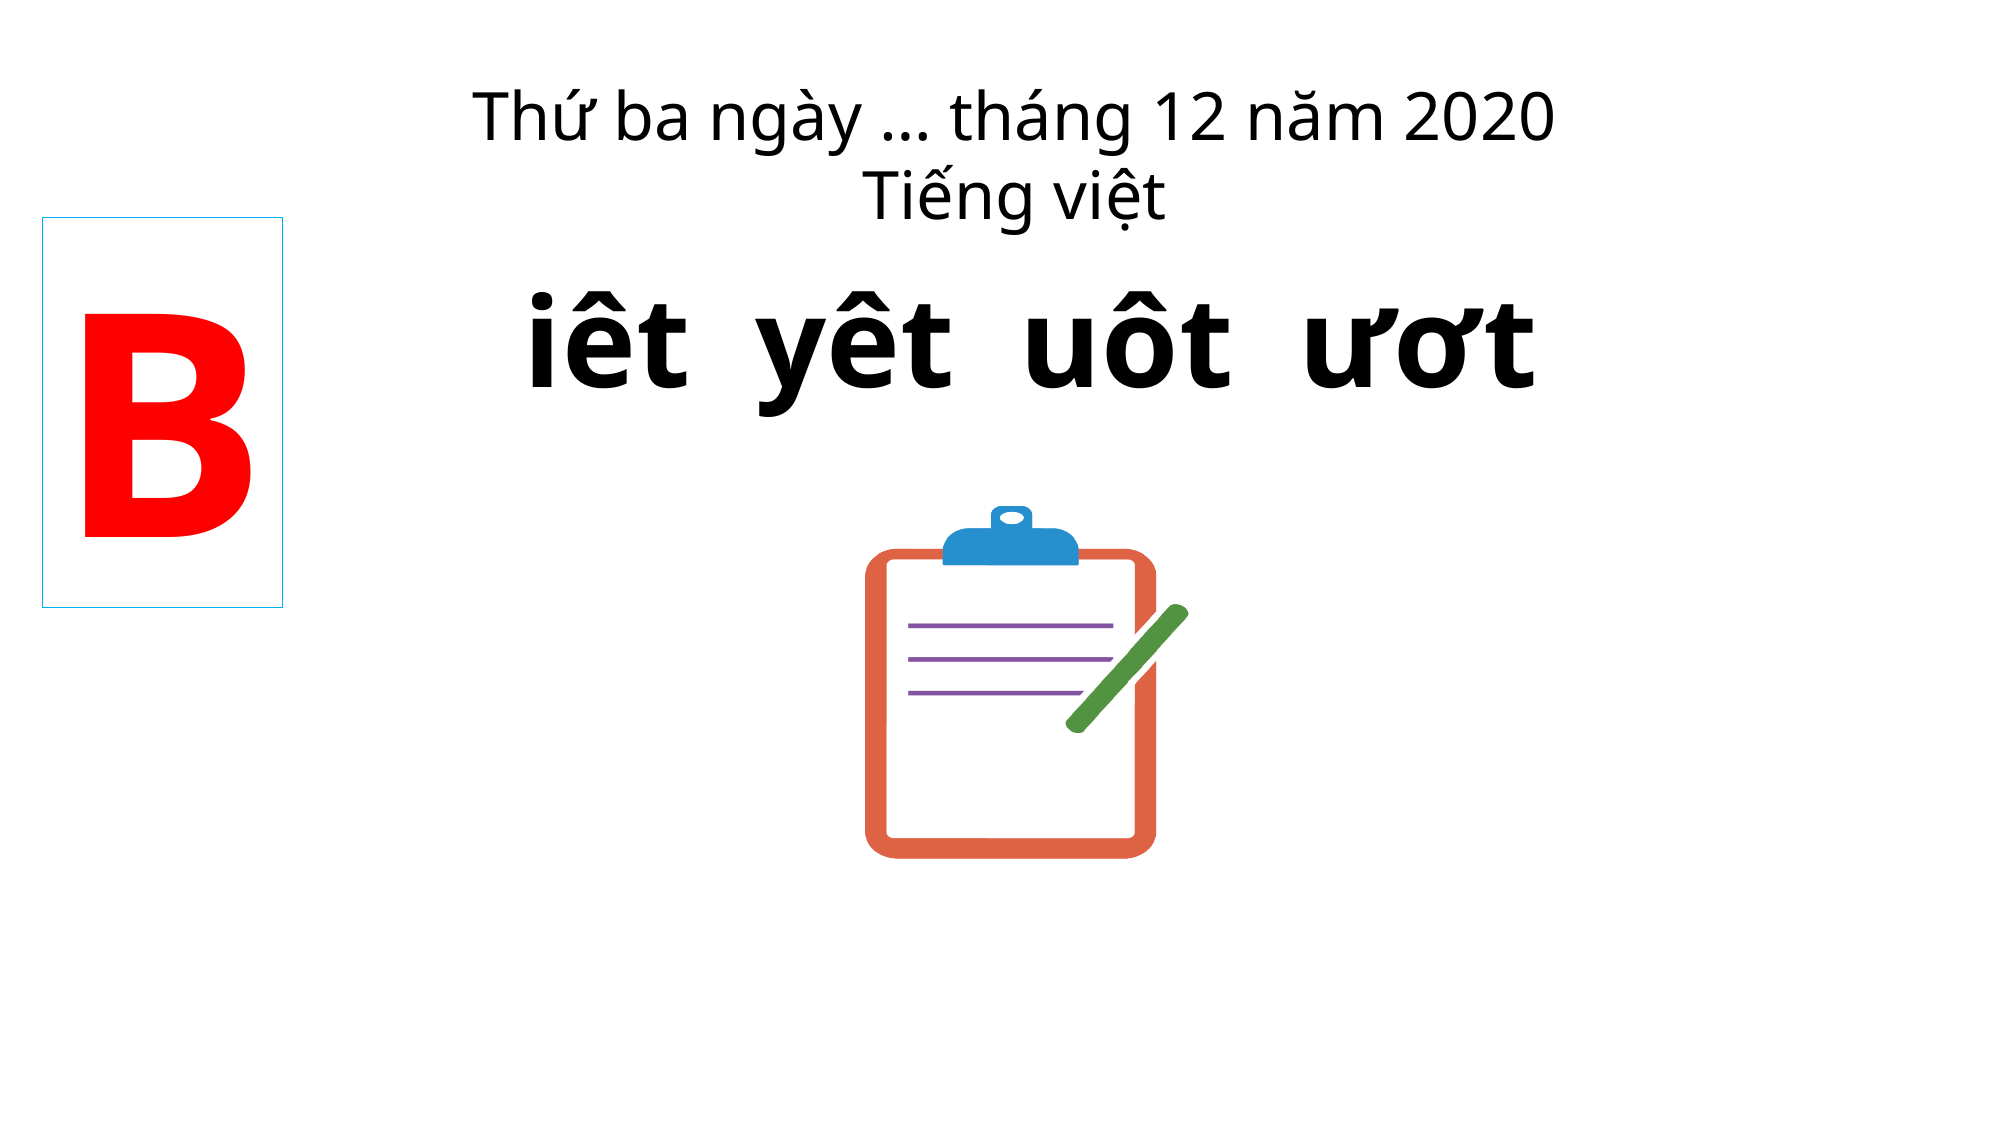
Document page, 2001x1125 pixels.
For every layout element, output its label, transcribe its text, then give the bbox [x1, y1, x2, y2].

text_box iêt yêt uôt ươt [457, 283, 1573, 412]
picture [864, 506, 1195, 859]
text_box Thứ ba ngày … tháng 12 năm 2020 Tiếng việt [323, 66, 1707, 241]
text_box B [42, 217, 283, 608]
